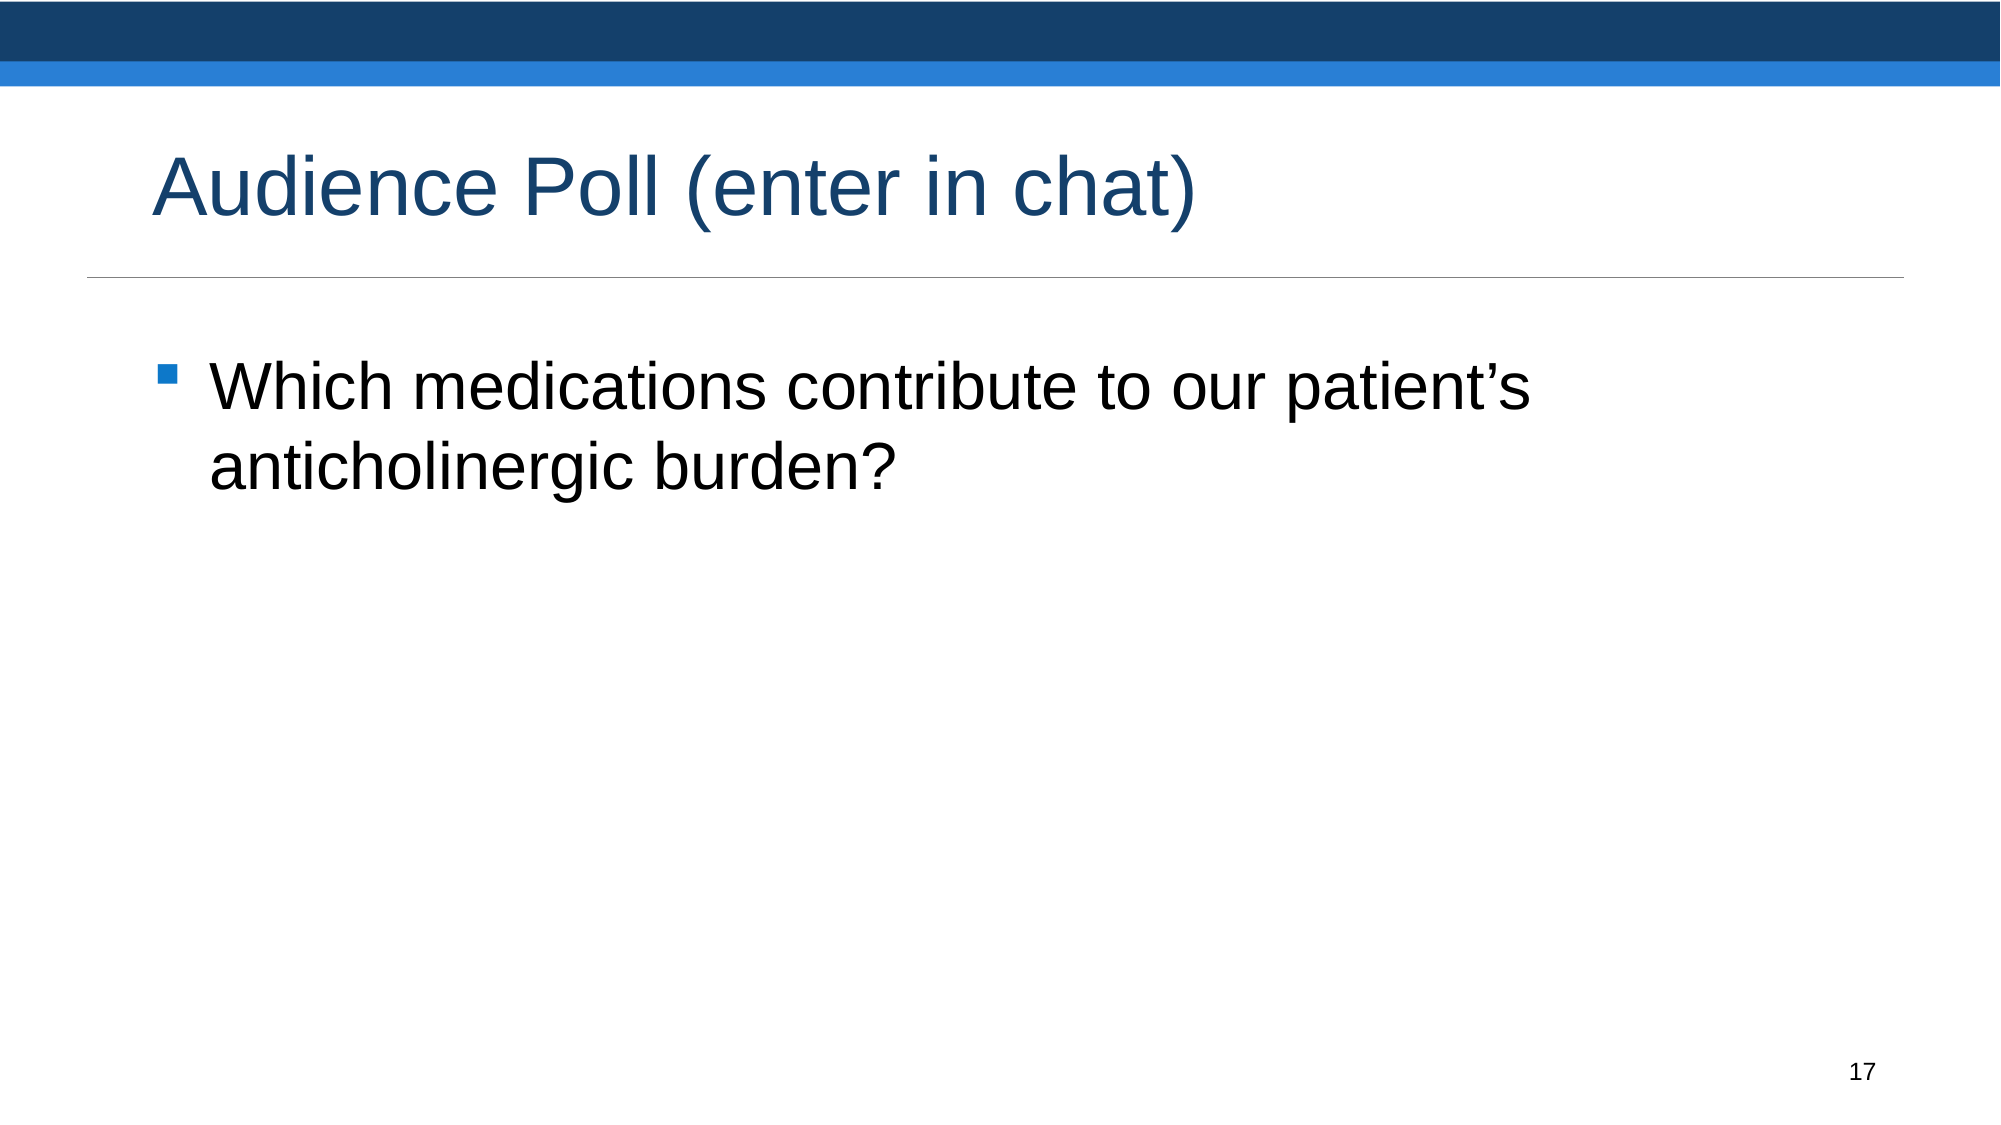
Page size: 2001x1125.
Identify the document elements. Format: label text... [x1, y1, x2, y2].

slide_number 17 [1441, 1040, 1892, 1100]
list Which medications contribute to our patient’s anticholinergic burden? [137, 335, 1863, 1014]
title Audience Poll (enter in chat) [137, 100, 1863, 278]
